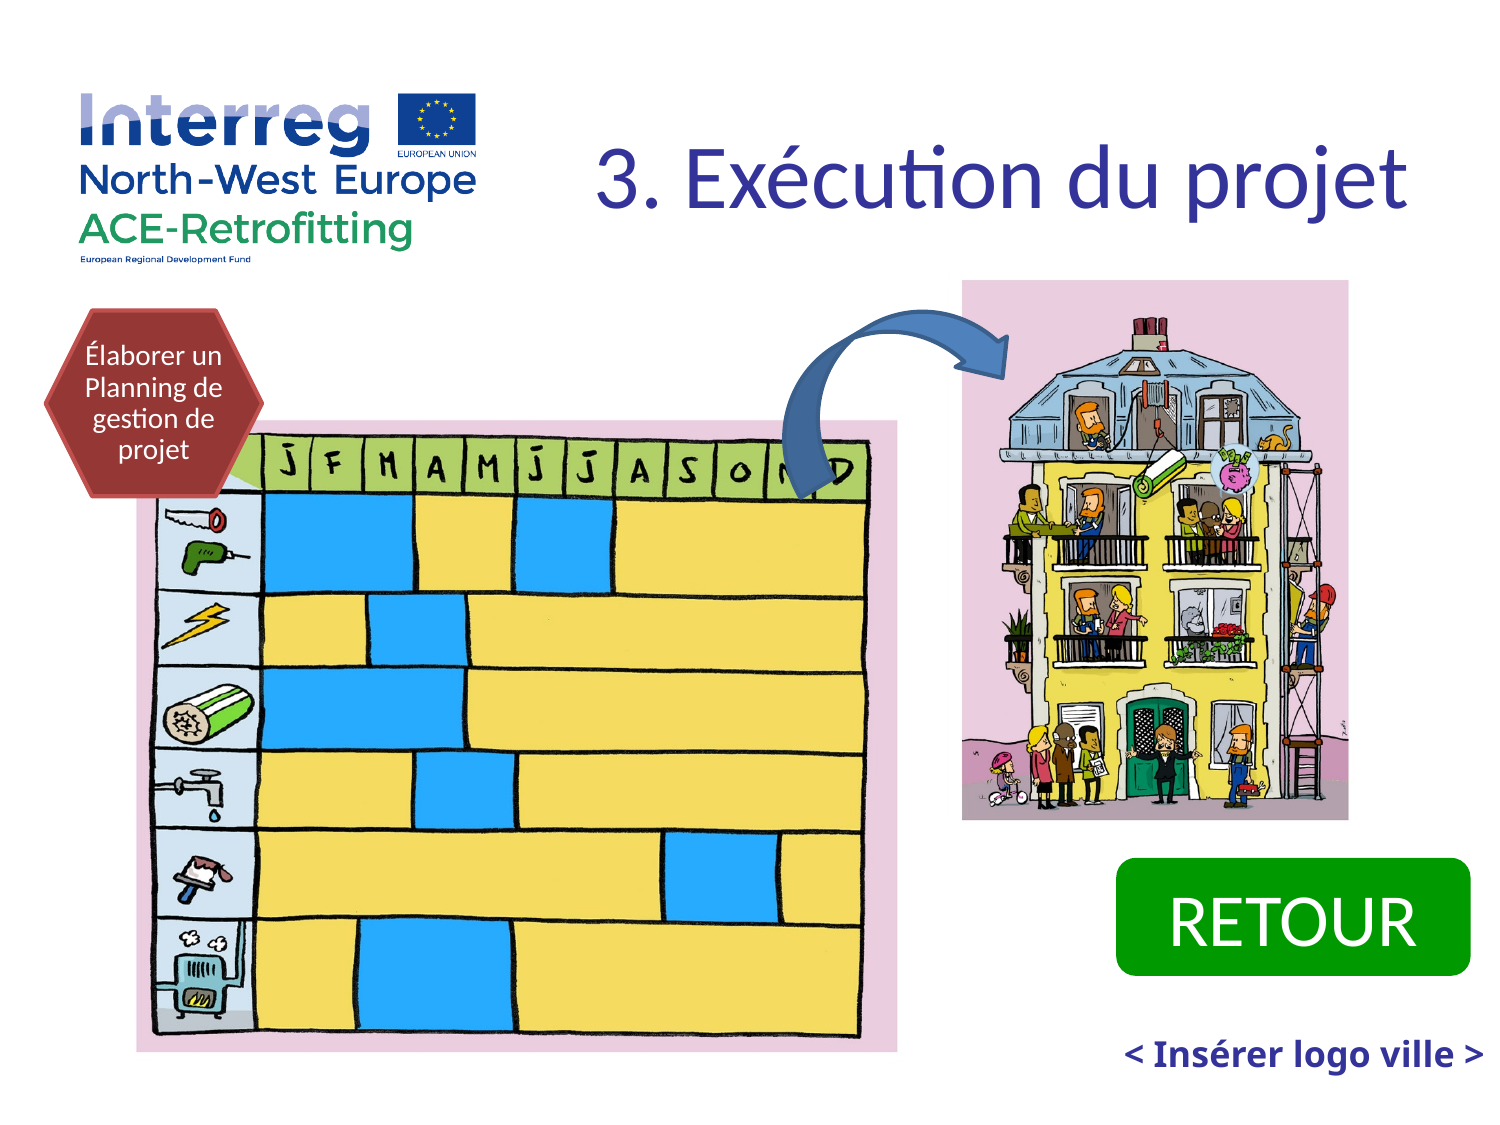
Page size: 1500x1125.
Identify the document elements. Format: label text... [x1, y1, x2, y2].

text_box < Insérer logo ville > [974, 941, 1500, 1125]
picture [110, 381, 914, 1093]
title 3. Exécution du projet [478, 78, 1425, 266]
text_box [798, 309, 943, 380]
text_box RETOUR [1114, 855, 1473, 941]
picture [42, 54, 514, 275]
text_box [45, 310, 263, 497]
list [948, 259, 1363, 851]
